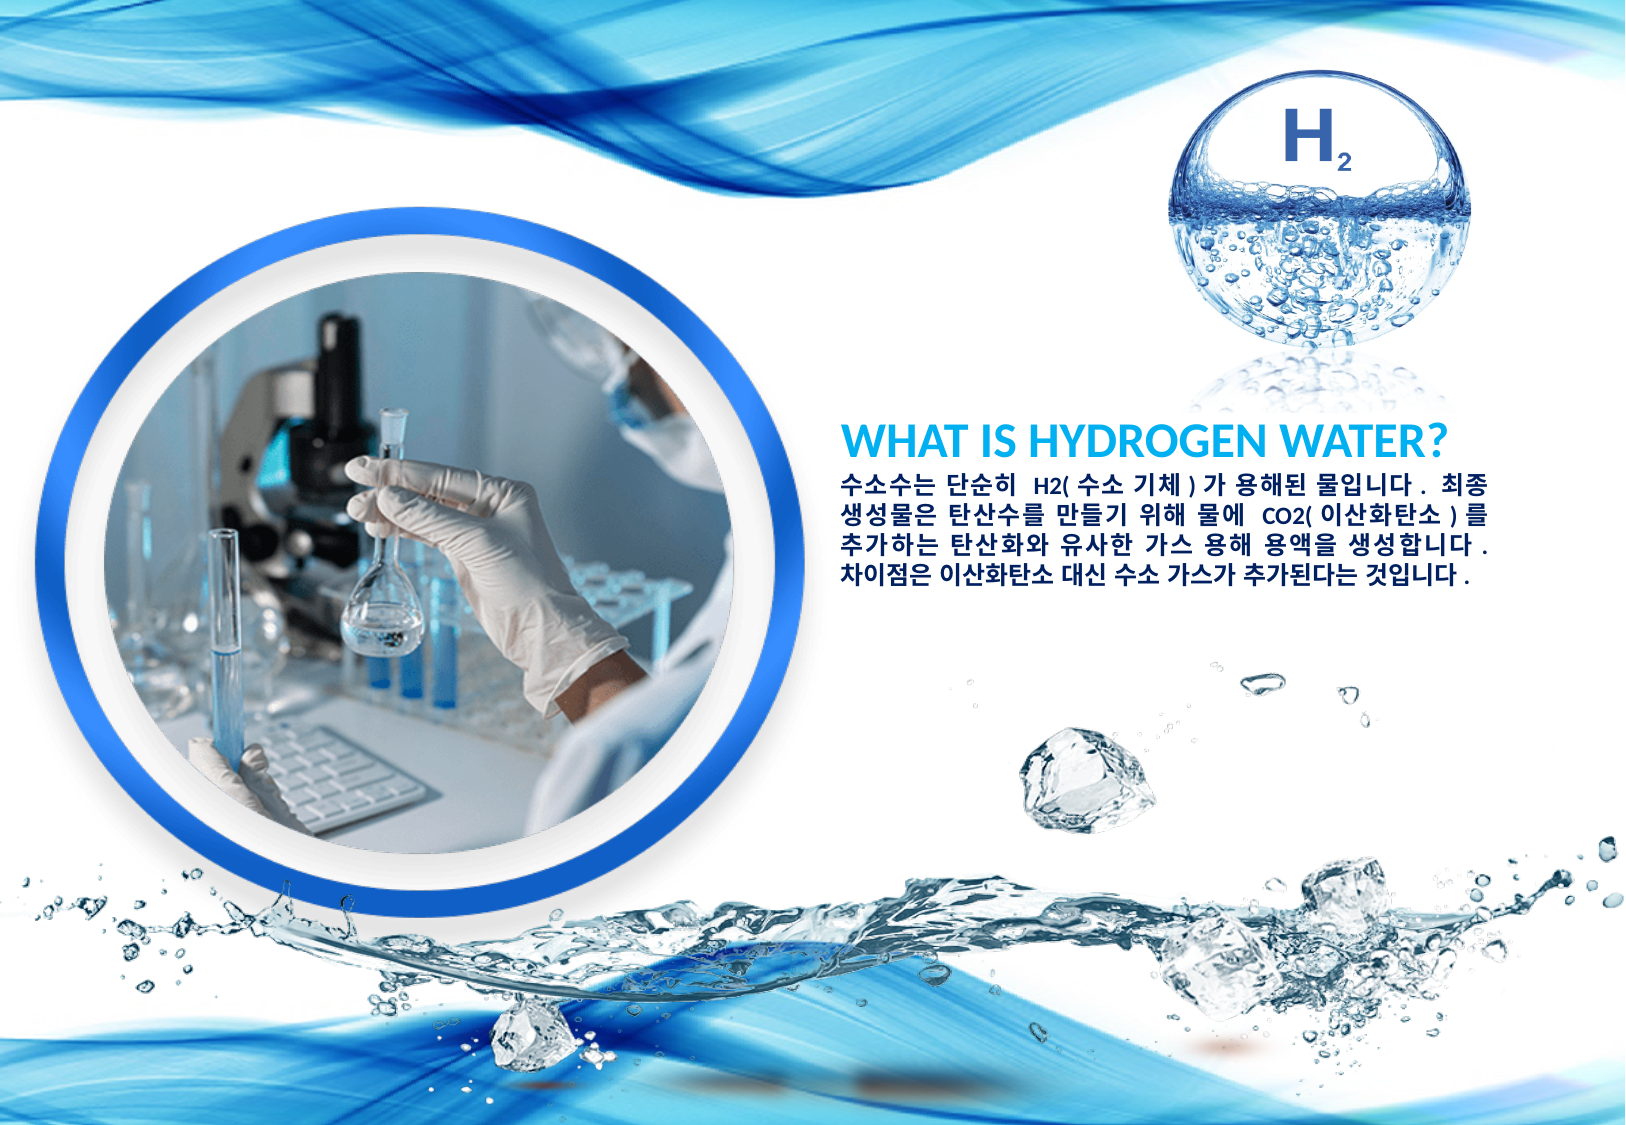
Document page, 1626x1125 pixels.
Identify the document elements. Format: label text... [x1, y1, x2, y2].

text_box WHAT IS HYDROGEN WATER? [844, 399, 1625, 475]
text_box 수소수는 단순히 H2(수소 기체)가 용해된 물입니다. 최종 생성물은 탄산수를 만들기 위해 물에 CO2(이산화탄소)를 추가하는 탄산화와 유사한 가스 용해 용액을 생성합니다. 차이점은 이산화탄소 대신 수소 가스가 추가된다는 것입니다. [844, 475, 1504, 597]
picture [0, 0, 1625, 1125]
